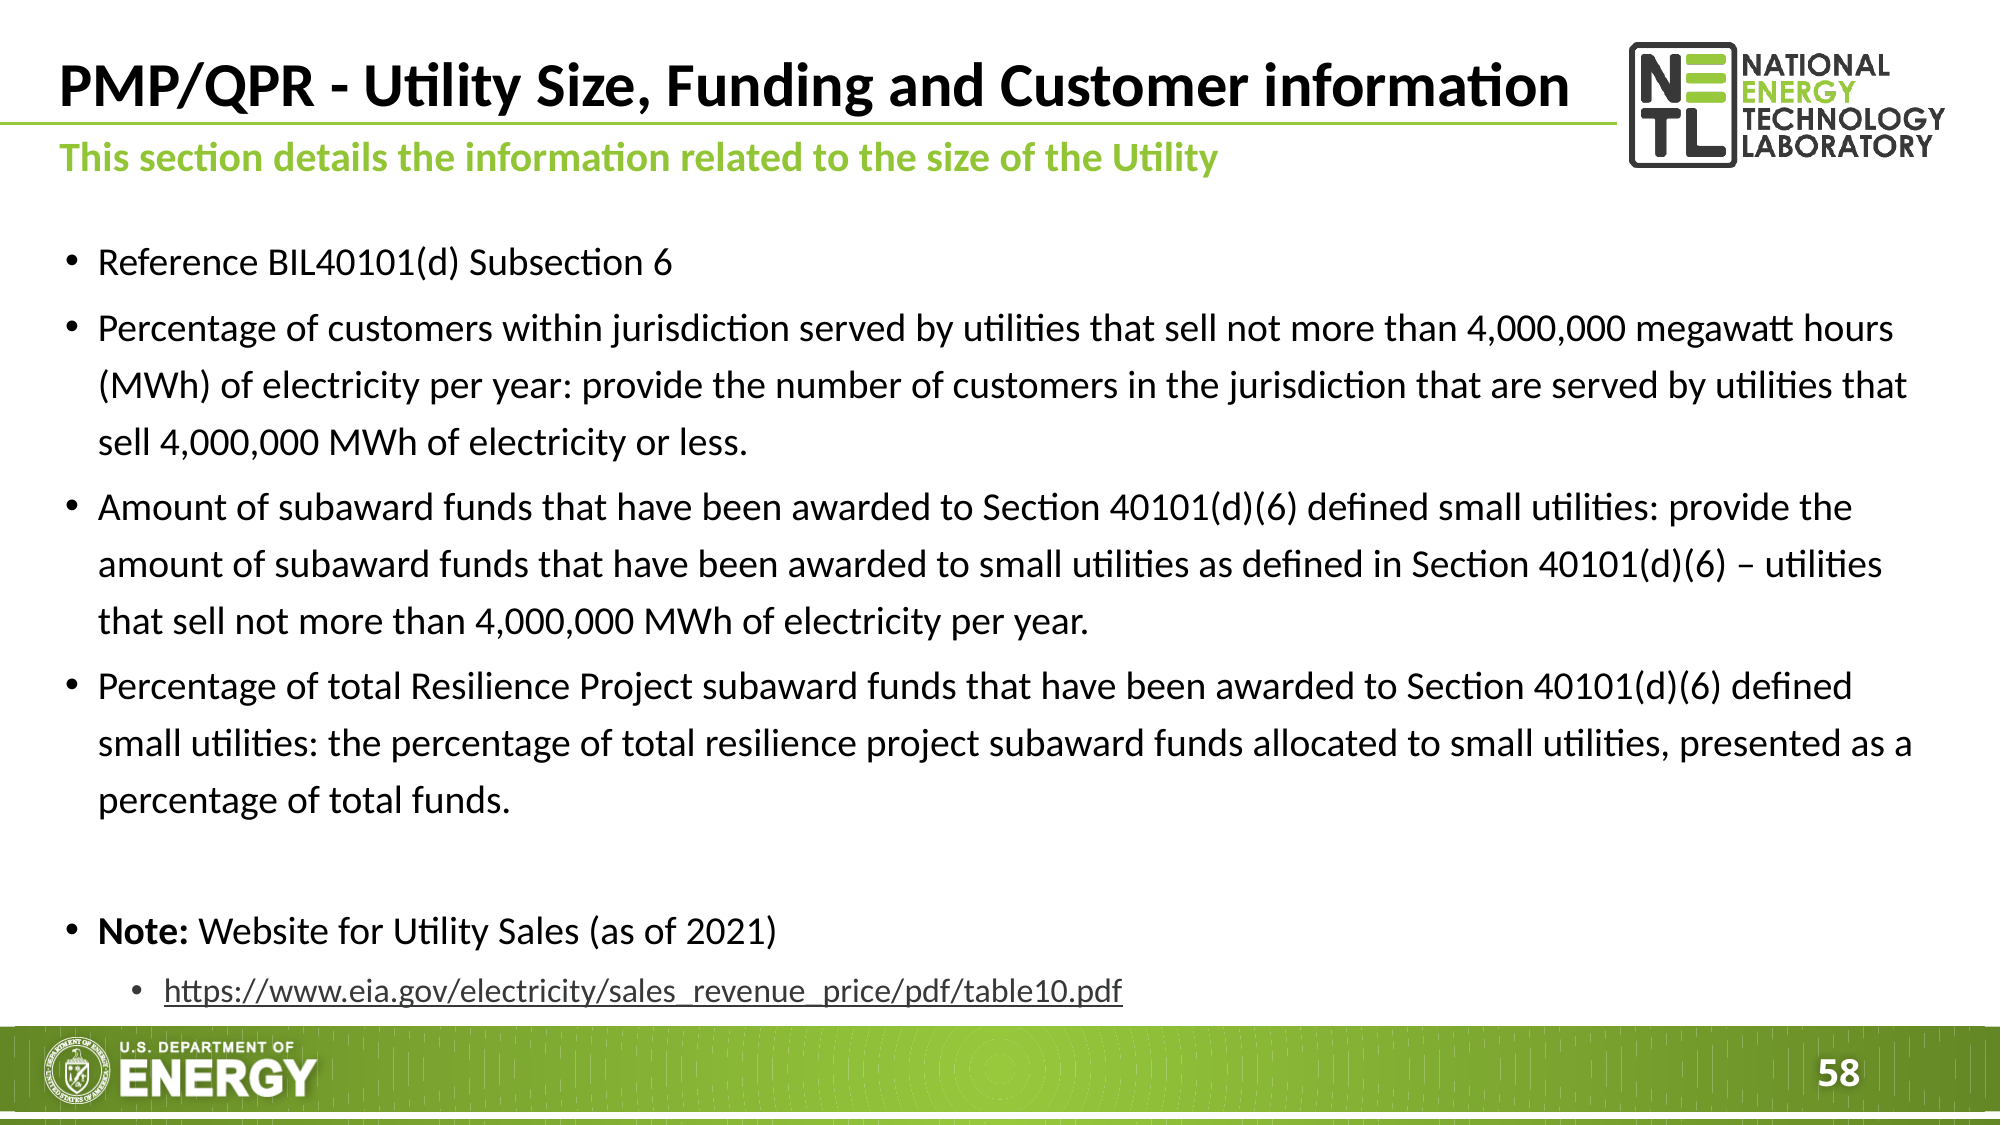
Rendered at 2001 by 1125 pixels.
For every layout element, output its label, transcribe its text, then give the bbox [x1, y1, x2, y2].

picture [1629, 42, 1945, 50]
subtitle This section details the information related to the size of the Utility [44, 127, 1945, 189]
title PMP/QPR - Utility Size, Funding and Customer information [44, 50, 1945, 127]
picture [44, 1037, 324, 1104]
list Reference BIL40101(d) Subsection 6 Percentage of customers within jurisdiction served by utilities that sell not more than 4,000,000 megawatt hours (MWh) of electricity per year: provide the number of customers in the jurisdiction that are served by utilities that sell 4,000,000 MWh of electricity or less. Amount of subaward funds that have been awarded to Section 40101(d)(6) defined small utilities: provide the amount of subaward funds that have been awarded to small utilities as defined in Section 40101(d)(6) – utilities that sell not more than 4,000,000 MWh of electricity per year. Percentage of total Resilience Project subaward funds that have been awarded to Section 40101(d)(6) defined small utilities: the percentage of total resilience project subaward funds allocated to small utilities, presented as a percentage of total funds. Note: Website for Utility Sales (as of 2021) https://www.eia.gov/electricity/sales_revenue_price/pdf/table10.pdf [50, 219, 1950, 1020]
